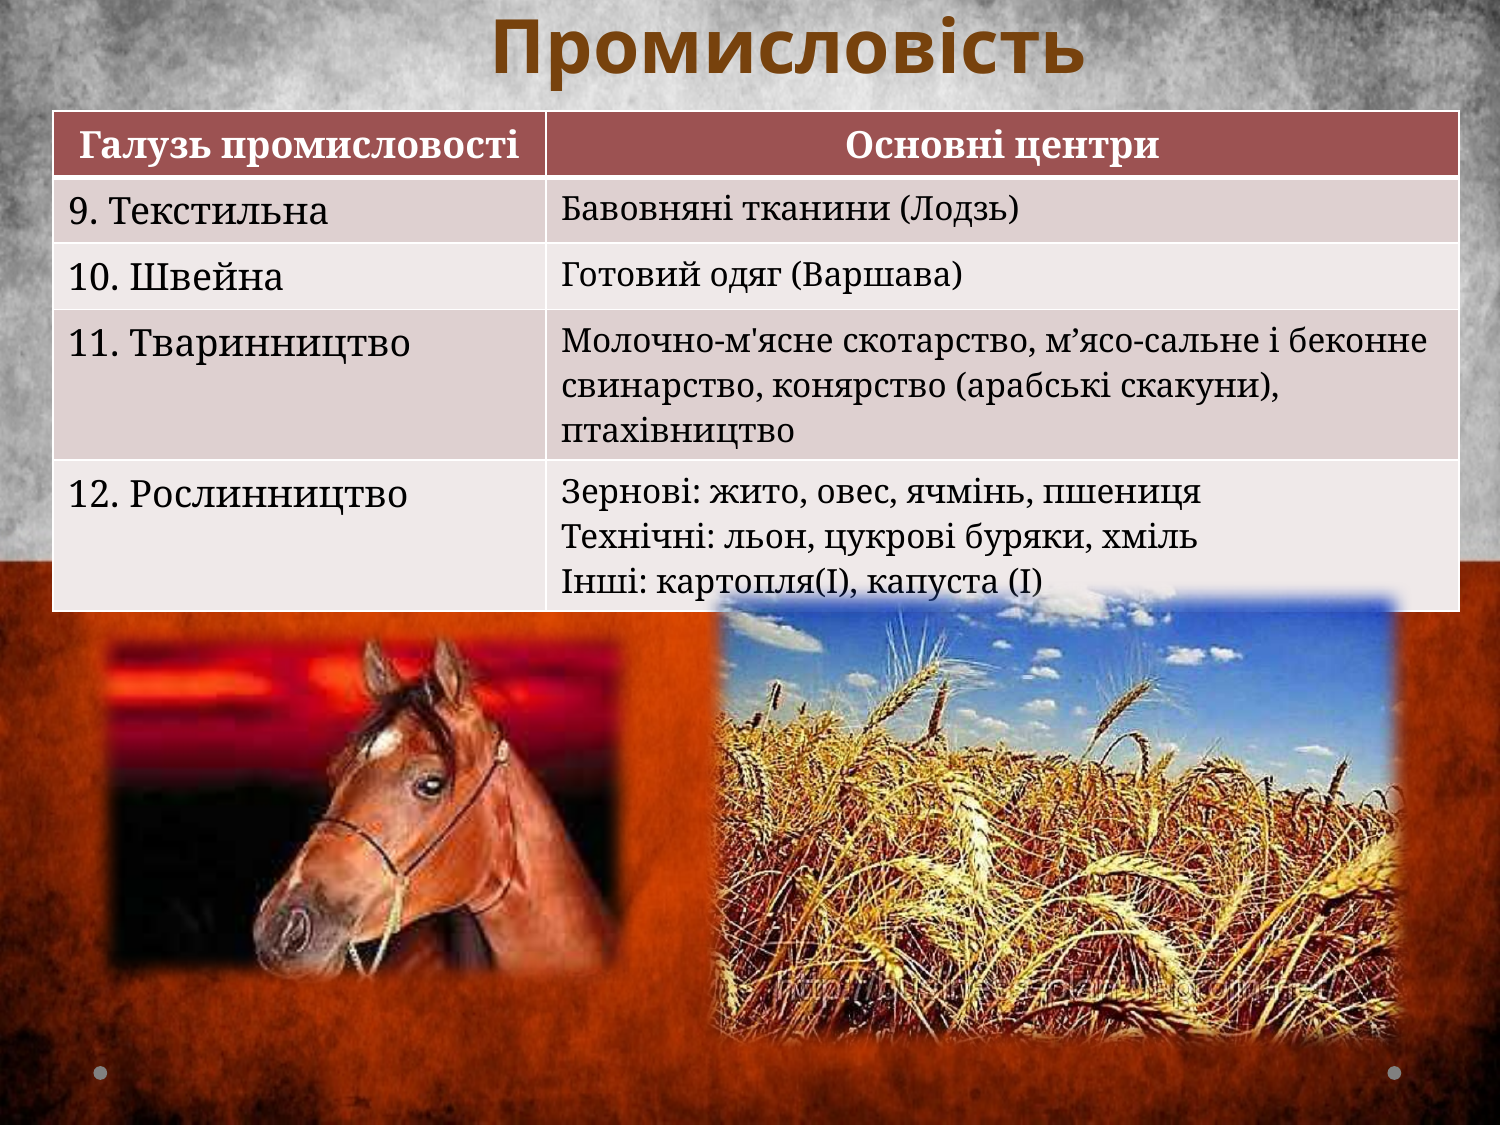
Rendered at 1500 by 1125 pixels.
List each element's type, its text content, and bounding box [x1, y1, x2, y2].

table_cell 9. Текстильна [54, 180, 545, 242]
table_cell Молочно-м'ясне скотарство, м’ясо-сальне і беконне свинарство, конярство (арабські скакуни), птахівництво [547, 310, 1458, 459]
title Промисловість [64, 0, 1483, 97]
table_cell 12. Рослинництво [54, 461, 545, 610]
table_cell Бавовняні тканини (Лодзь) [547, 180, 1458, 242]
table_header Основні центри [547, 112, 1458, 175]
picture [0, 0, 1500, 1125]
table_header Галузь промисловості [54, 112, 545, 175]
table_cell Зернові: жито, овес, ячмінь, пшениця Технічні: льон, цукрові буряки, хміль Інші: картопля(І), капуста (І) [547, 461, 1458, 610]
table_cell 11. Тваринництво [54, 310, 545, 459]
table_cell Готовий одяг (Варшава) [547, 244, 1458, 309]
table_cell 10. Швейна [54, 244, 545, 309]
